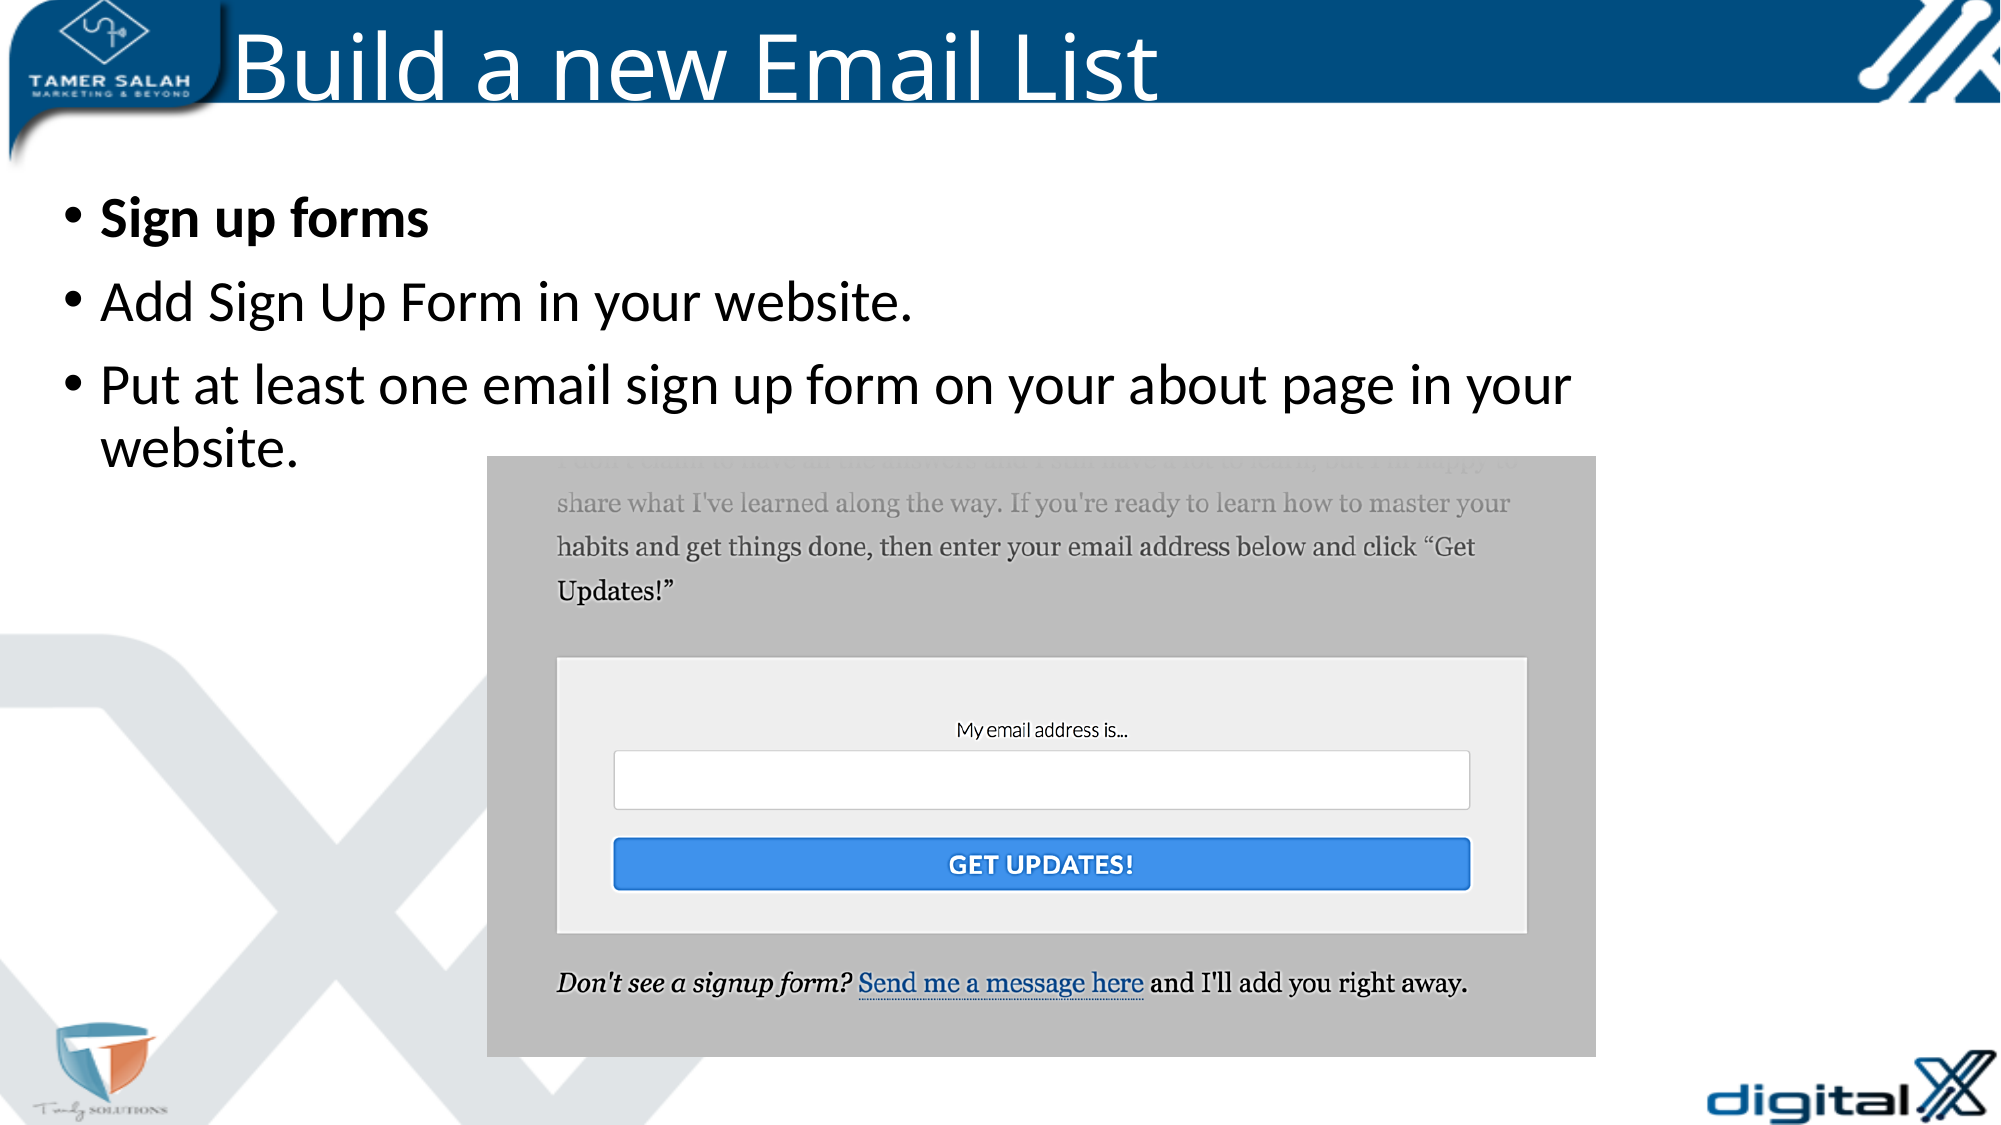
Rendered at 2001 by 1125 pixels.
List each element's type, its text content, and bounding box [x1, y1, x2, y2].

list Sign up forms Add Sign Up Form in your website. Put at least one email sign up form on your about page in your website. [48, 179, 1774, 894]
title Build a new Email List [215, 0, 1941, 180]
picture [0, 0, 2001, 1125]
